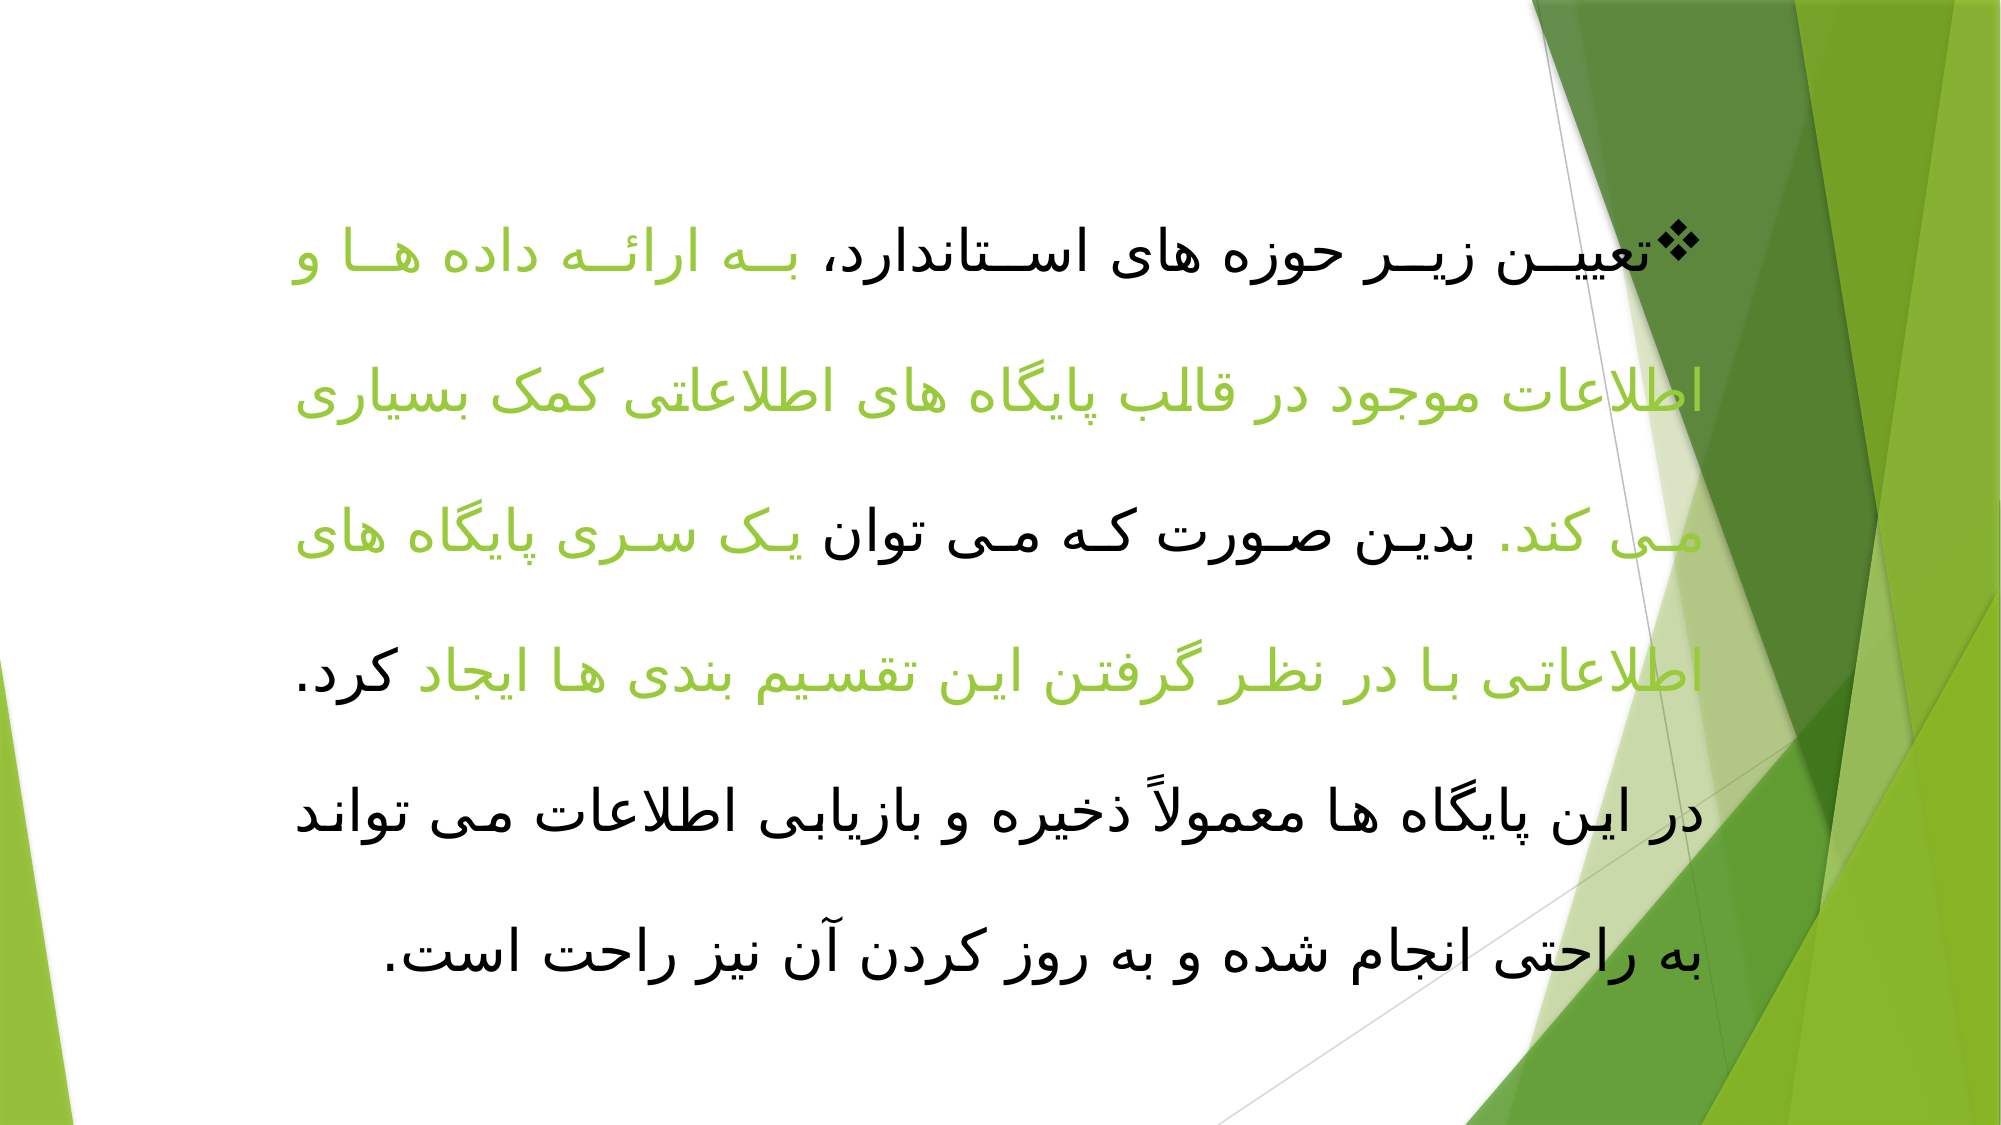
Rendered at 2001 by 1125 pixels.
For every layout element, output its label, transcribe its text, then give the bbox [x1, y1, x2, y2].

text_box تعیین زیر حوزه های استاندارد، به ارائه داده ها و اطلاعات موجود در قالب پایگاه های اطلاعاتی کمک بسیاری می کند. بدین صورت که می توان یک سری پایگاه های اطلاعاتی با در نظر گرفتن این تقسیم بندی ها ایجاد کرد. در این پایگاه ها معمولاً ذخیره و بازیابی اطلاعات می تواند به راحتی انجام شده و به روز کردن آن نیز راحت است. [279, 135, 1721, 990]
